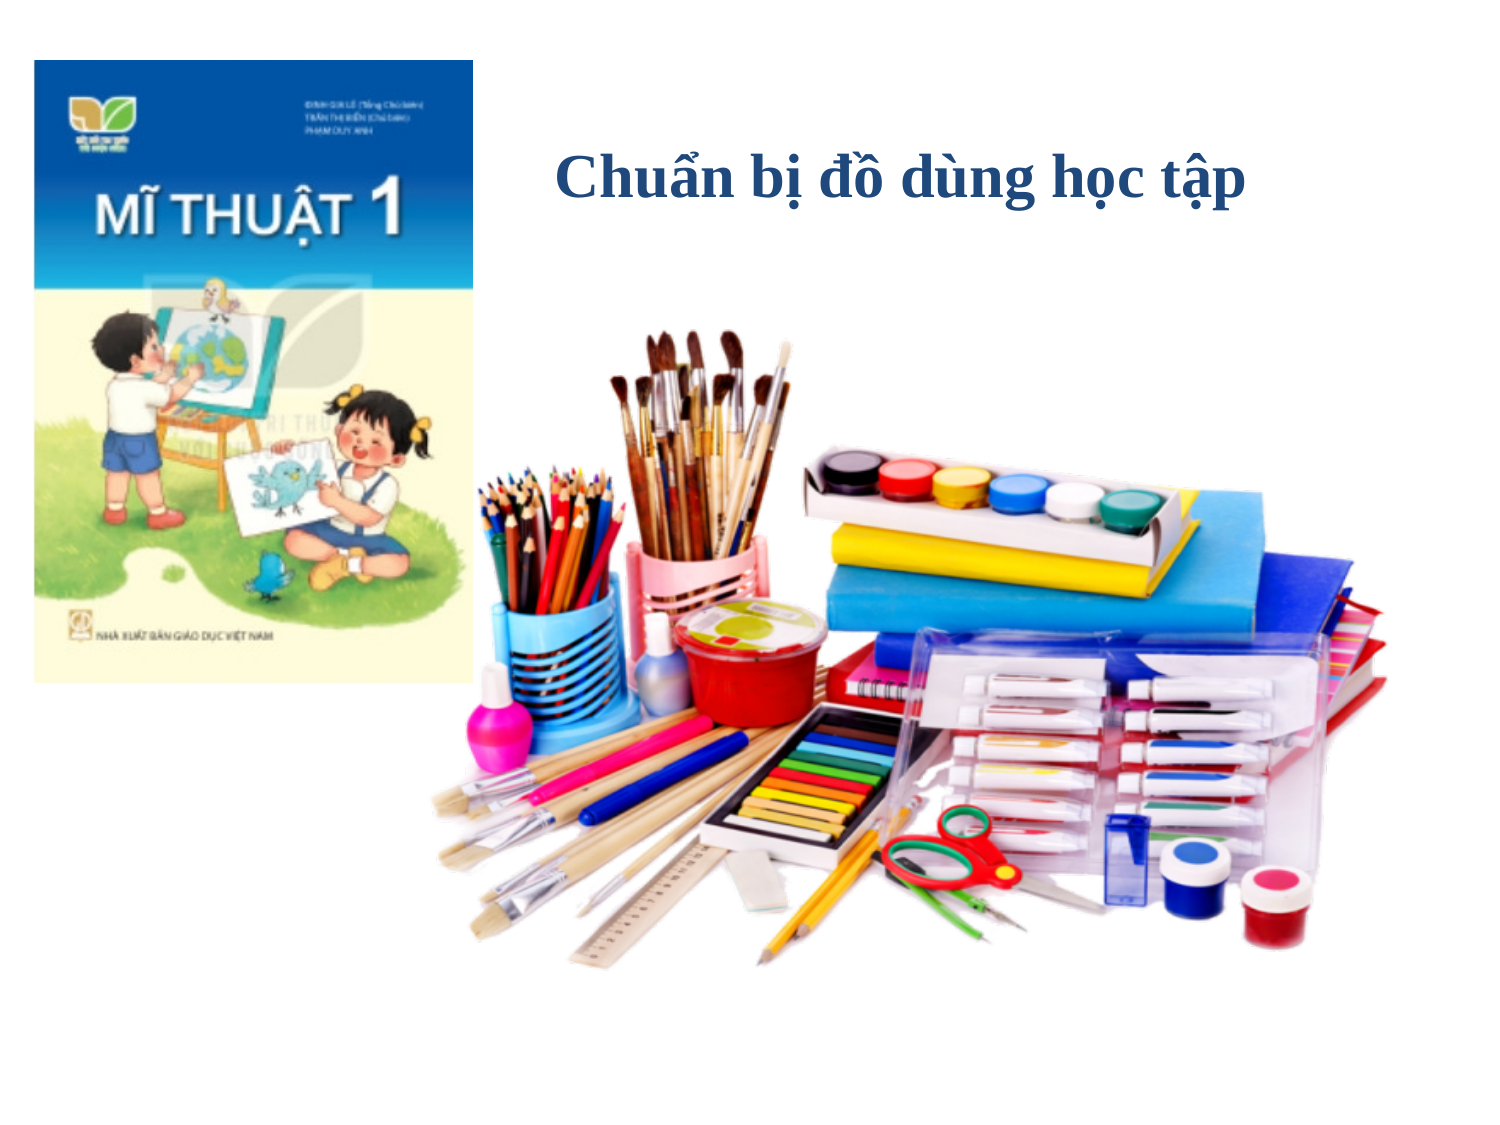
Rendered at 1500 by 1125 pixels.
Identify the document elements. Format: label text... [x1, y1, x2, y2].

picture [32, 60, 1402, 1009]
text_box Chuẩn bị đồ dùng học tập [526, 127, 1277, 217]
